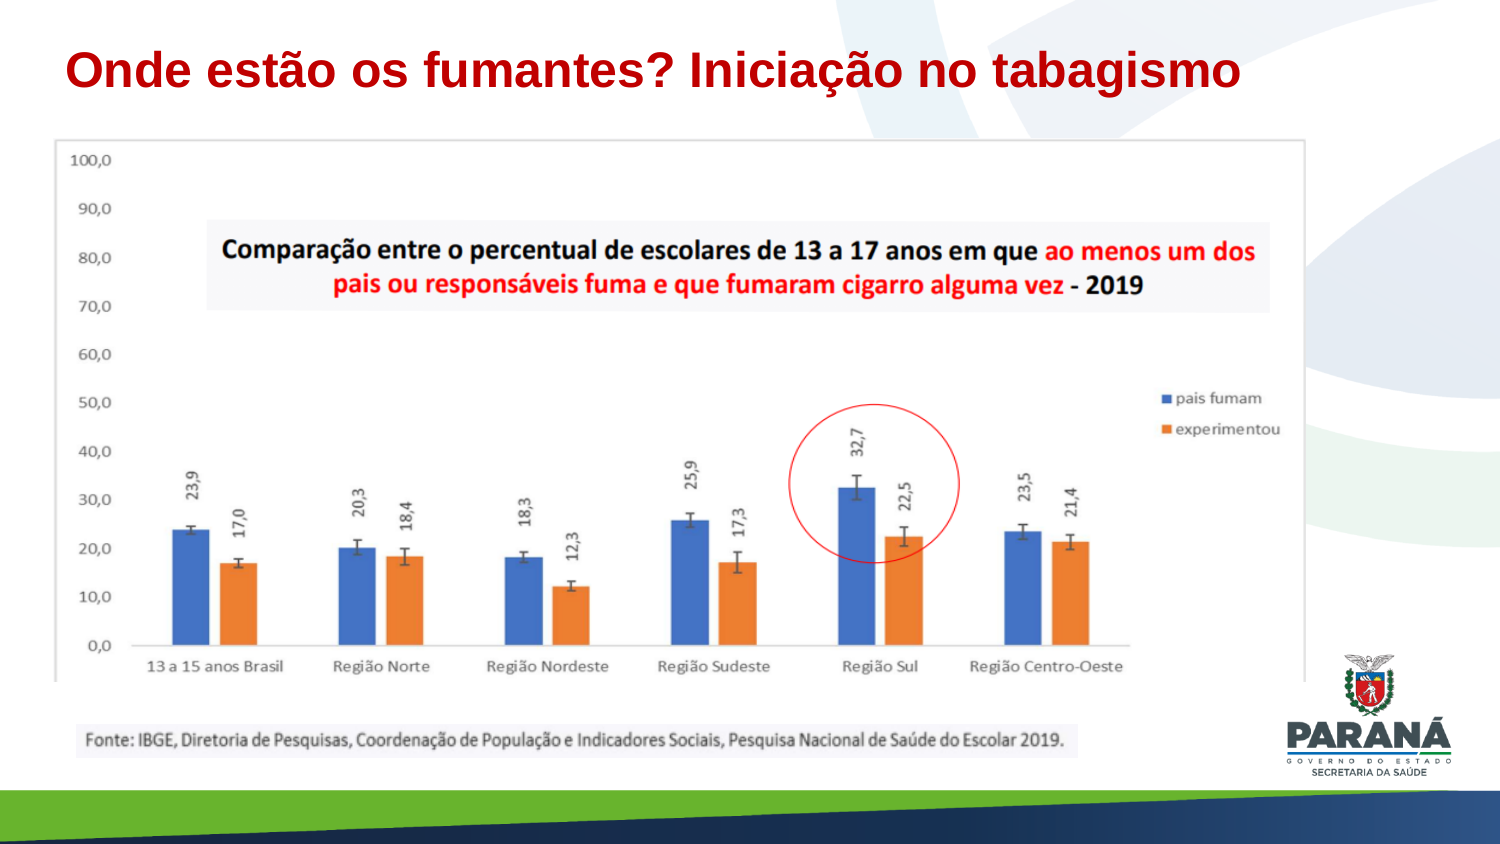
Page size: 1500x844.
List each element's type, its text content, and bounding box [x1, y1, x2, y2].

text_box Onde estão os fumantes? Iniciação no tabagismo [64, 0, 1415, 139]
picture [0, 0, 1500, 844]
